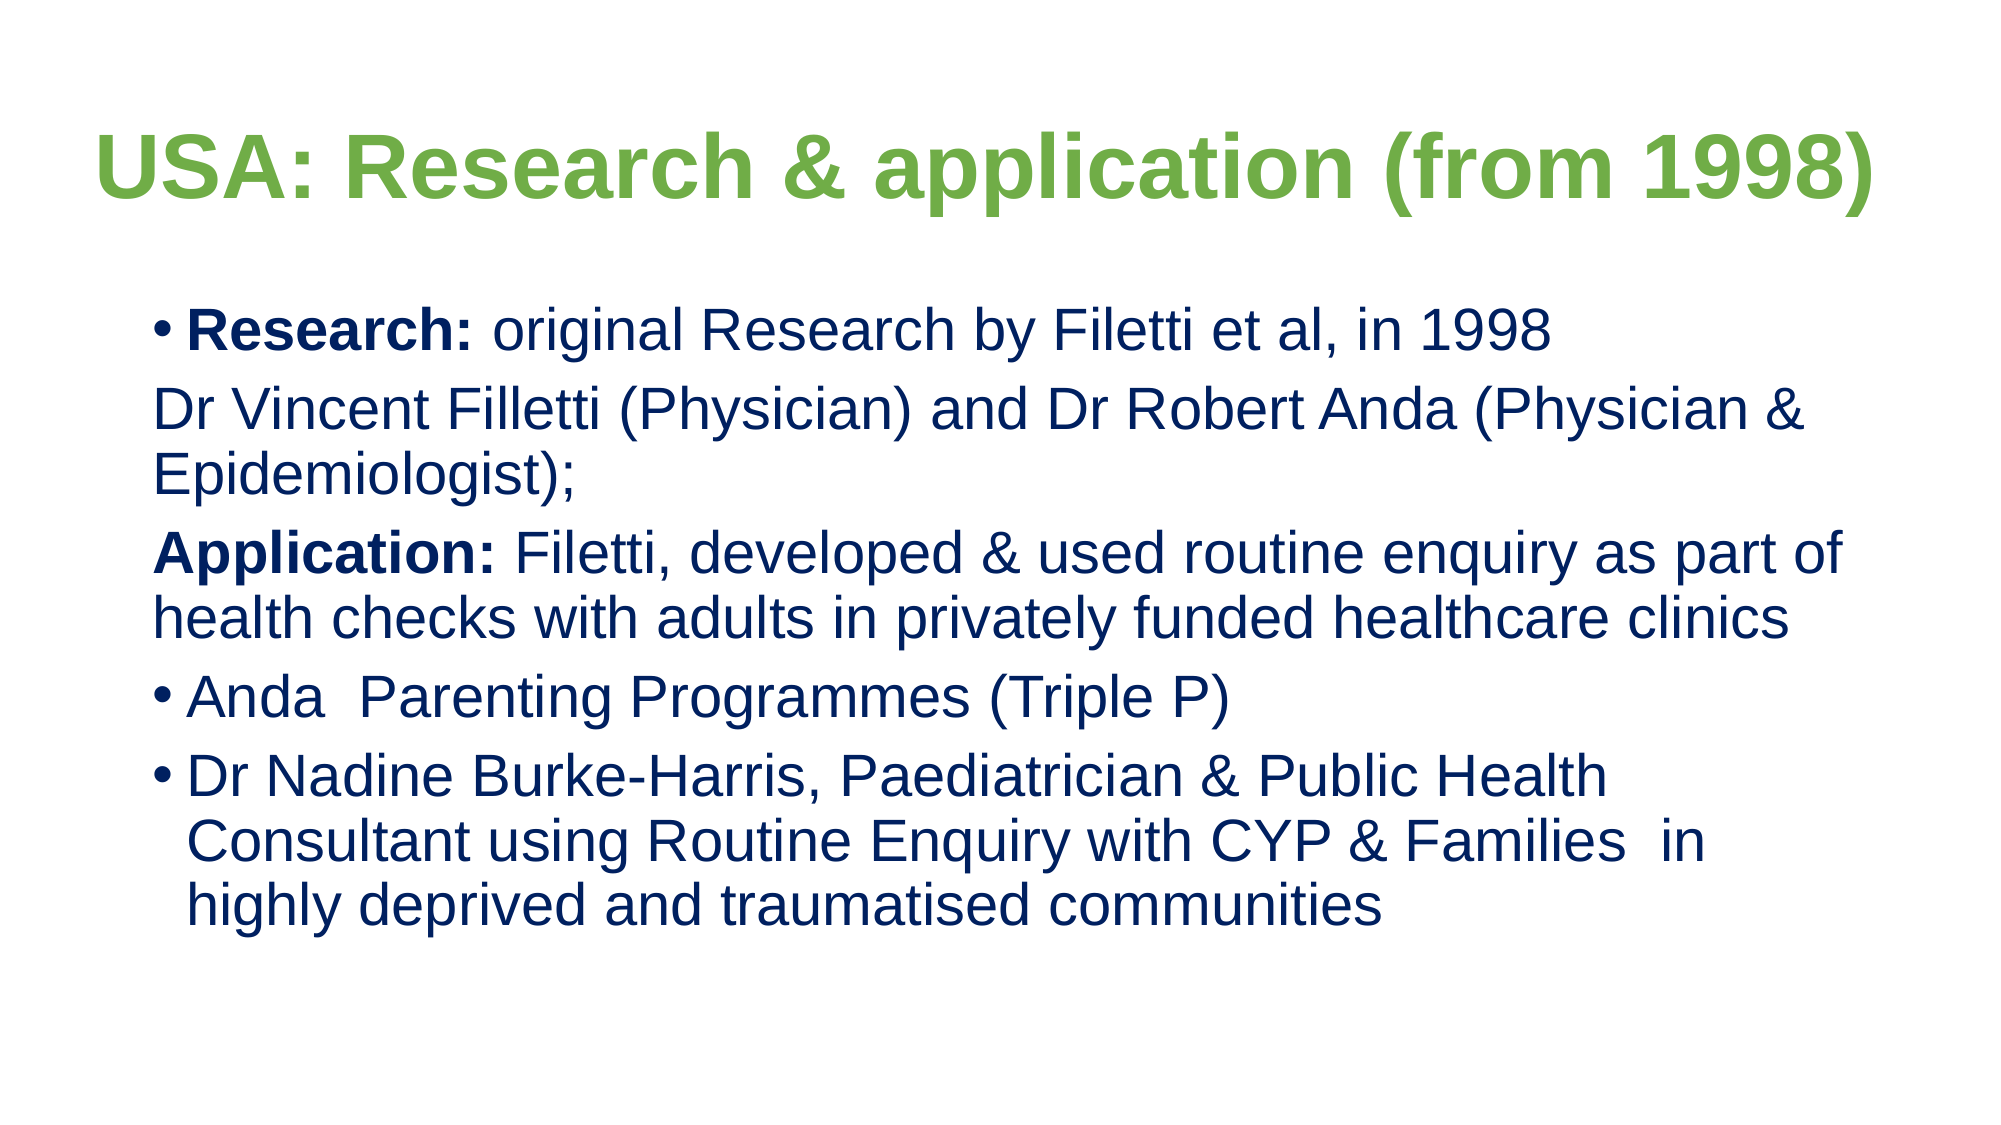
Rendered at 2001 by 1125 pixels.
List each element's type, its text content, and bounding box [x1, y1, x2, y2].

title USA: Research & application (from 1998) [79, 59, 1917, 278]
list Research: original Research by Filetti et al, in 1998 Dr Vincent Filletti (Physician) and Dr Robert Anda (Physician & Epidemiologist); Application: Filetti, developed & used routine enquiry as part of health checks with adults in privately funded healthcare clinics Anda Parenting Programmes (Triple P) Dr Nadine Burke-Harris, Paediatrician & Public Health Consultant using Routine Enquiry with CYP & Families in highly deprived and traumatised communities [137, 228, 1863, 1053]
